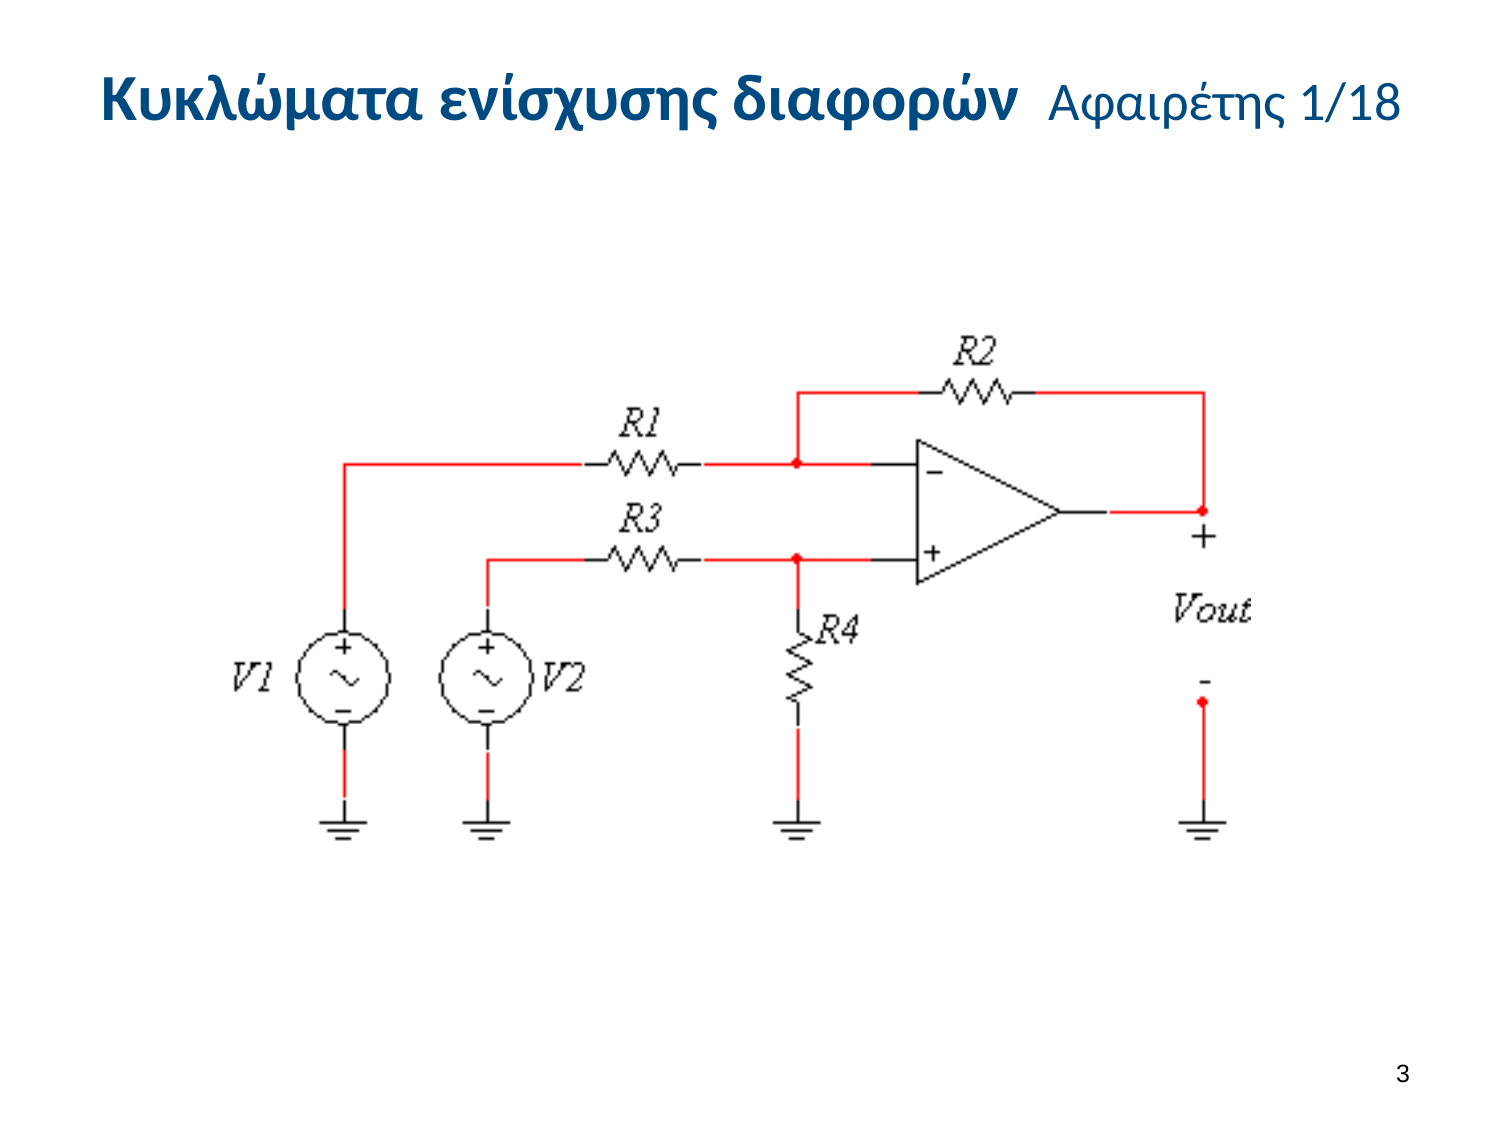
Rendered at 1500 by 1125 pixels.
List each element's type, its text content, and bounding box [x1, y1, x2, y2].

picture [229, 326, 1251, 870]
slide_number 2 [1074, 1042, 1425, 1103]
title Κυκλώματα ενίσχυσης διαφορών Αφαιρέτης 1/18 [76, 19, 1427, 169]
